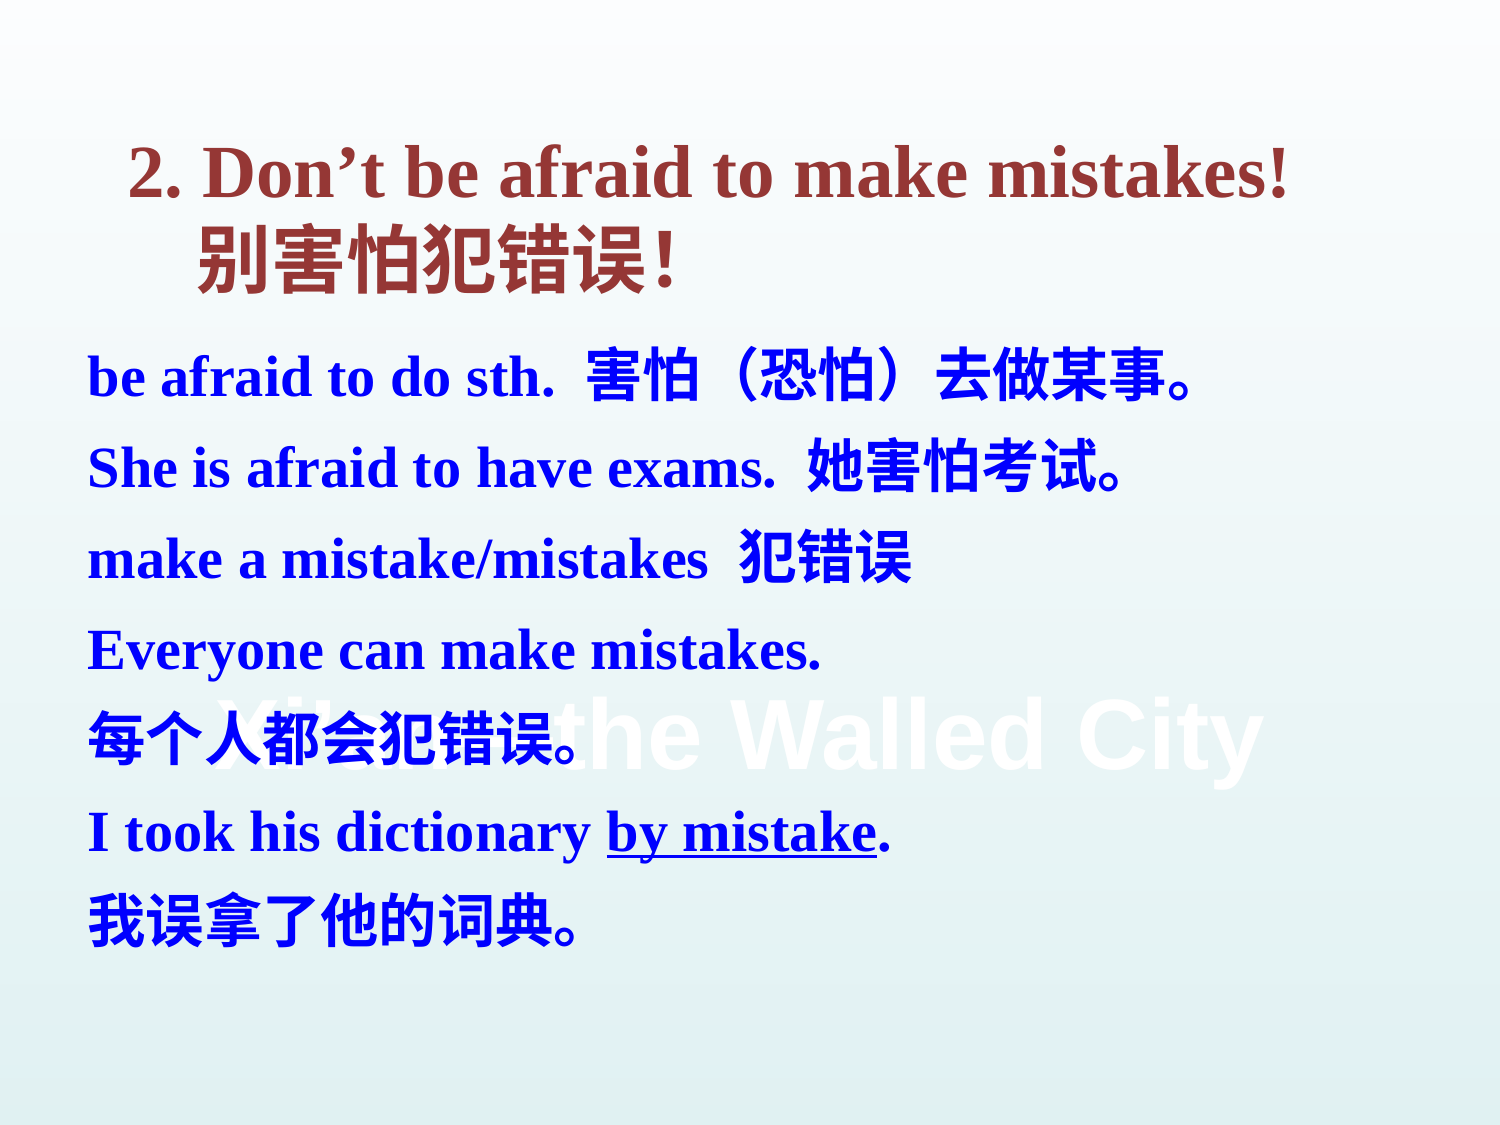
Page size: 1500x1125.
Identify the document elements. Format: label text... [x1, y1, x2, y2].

text_box be afraid to do sth. 害怕（恐怕）去做某事。 She is afraid to have exams. 她害怕考试。 make a mistake/mistakes 犯错误 Everyone can make mistakes. 每个人都会犯错误。 I took his dictionary by mistake. 我误拿了他的词典。 [72, 309, 1428, 962]
text_box 2. Don’t be afraid to make mistakes! 别害怕犯错误！ [112, 114, 1388, 309]
